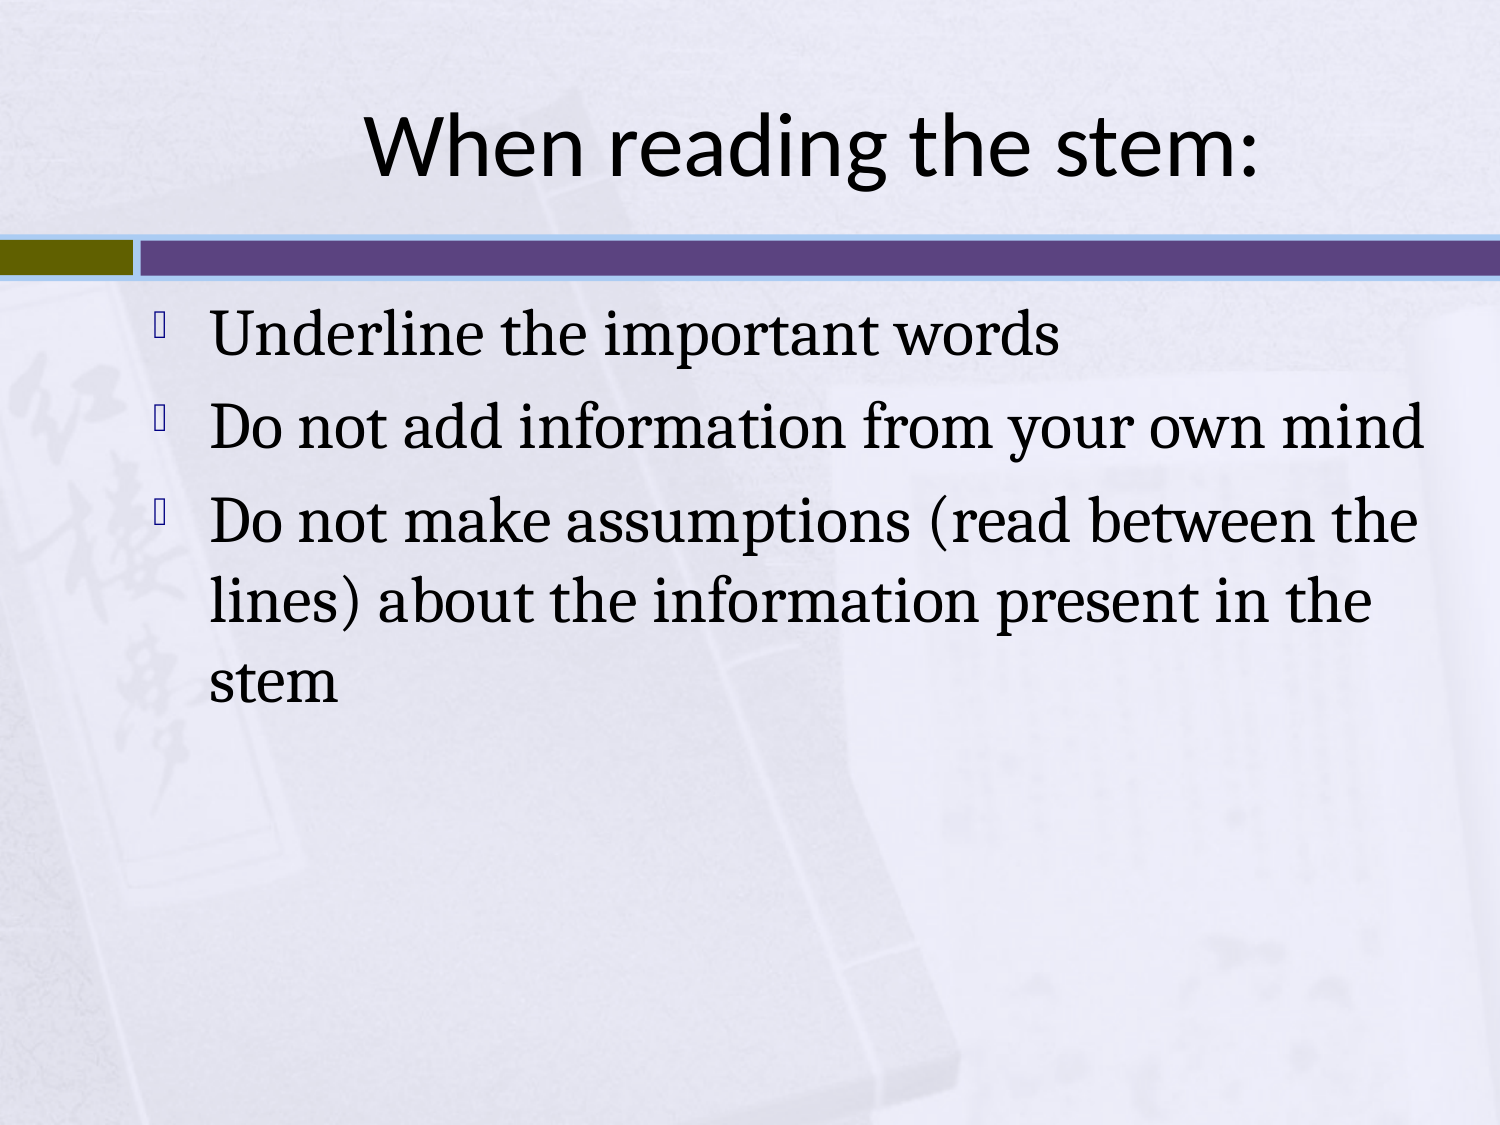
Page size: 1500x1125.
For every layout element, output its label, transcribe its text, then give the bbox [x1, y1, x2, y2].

list Underline the important words Do not add information from your own mind Do not make assumptions (read between the lines) about the information present in the stem [138, 281, 1489, 1076]
title When reading the stem: [138, 46, 1489, 234]
